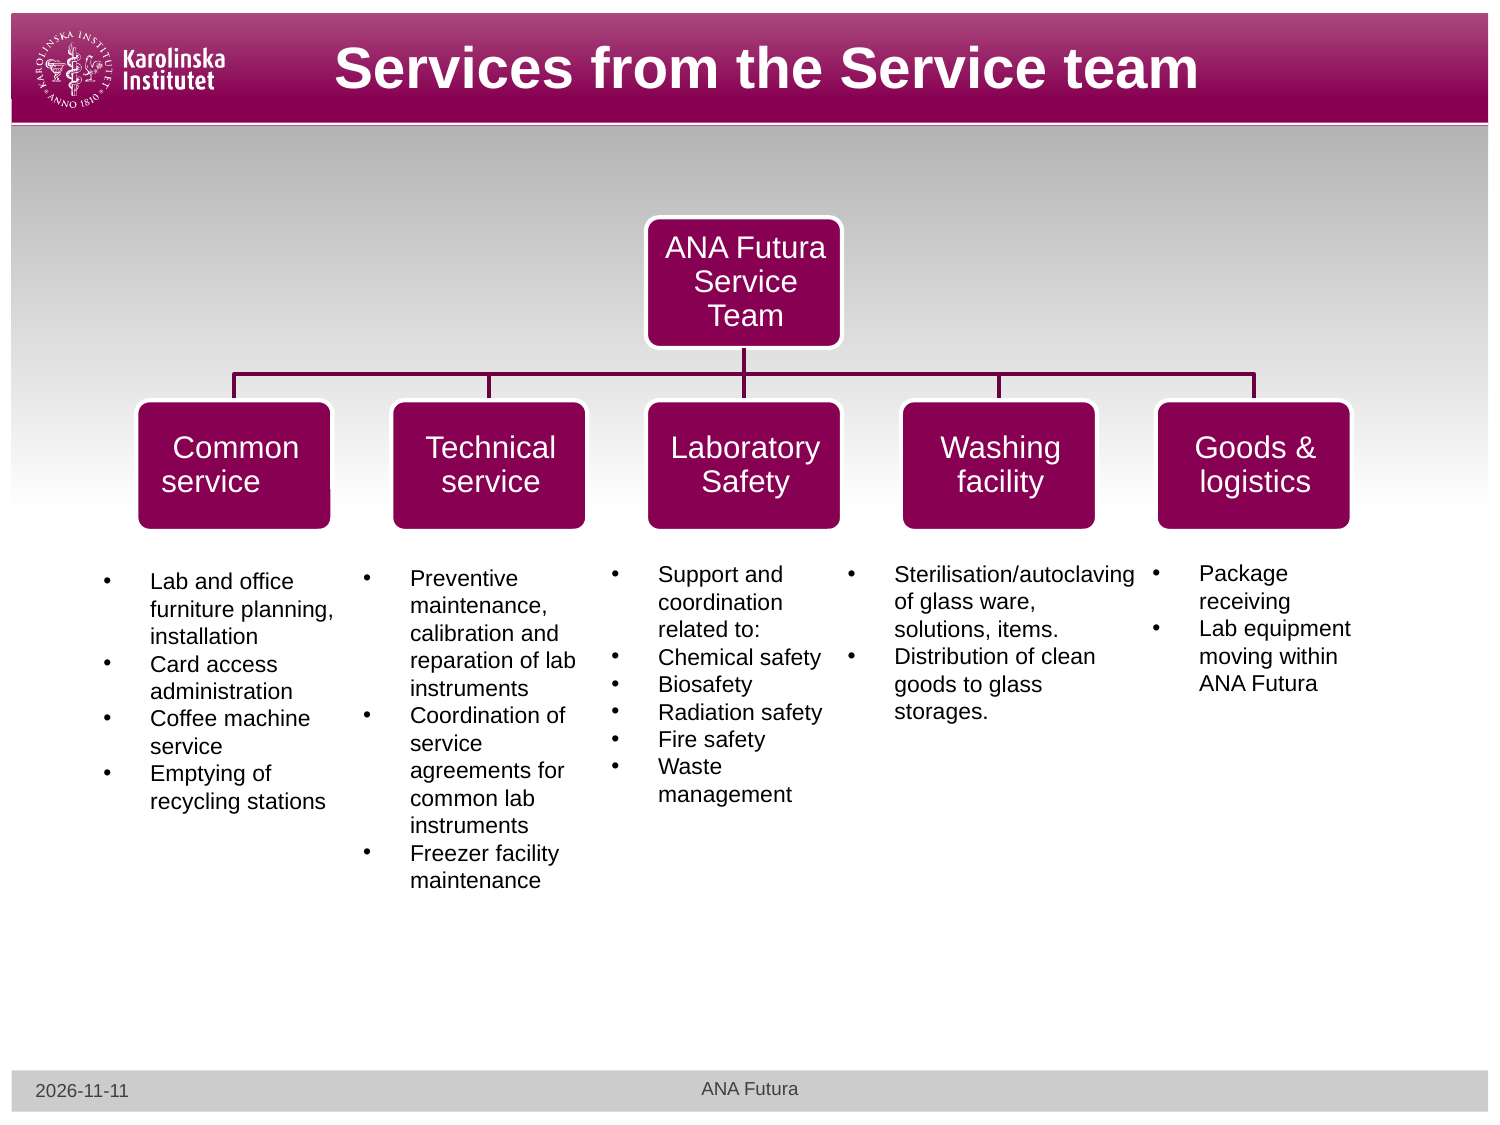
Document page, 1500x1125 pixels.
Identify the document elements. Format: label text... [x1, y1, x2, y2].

text_box Preventive maintenance, calibration and reparation of lab instruments Coordination of service agreements for common lab instruments Freezer facility maintenance [348, 648, 621, 983]
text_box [135, 108, 1353, 641]
footer ANA Futura [512, 1057, 988, 1118]
text_box Support and coordination related to: Chemical safety Biosafety Radiation safety Fire safety Waste management [596, 648, 869, 925]
text_box Sterilisation/autoclaving of glass ware, solutions, items. Distribution of clean goods to glass storages. [832, 648, 1137, 869]
picture [17, 13, 243, 122]
text_box Package receiving Lab equipment moving within ANA Futura [1137, 551, 1400, 869]
text_box Lab and office furniture planning, installation Card access administration Coffee machine service Emptying of recycling stations [88, 559, 348, 877]
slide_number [35, 1070, 266, 1112]
text_box Services from the Service team [230, 19, 1305, 106]
